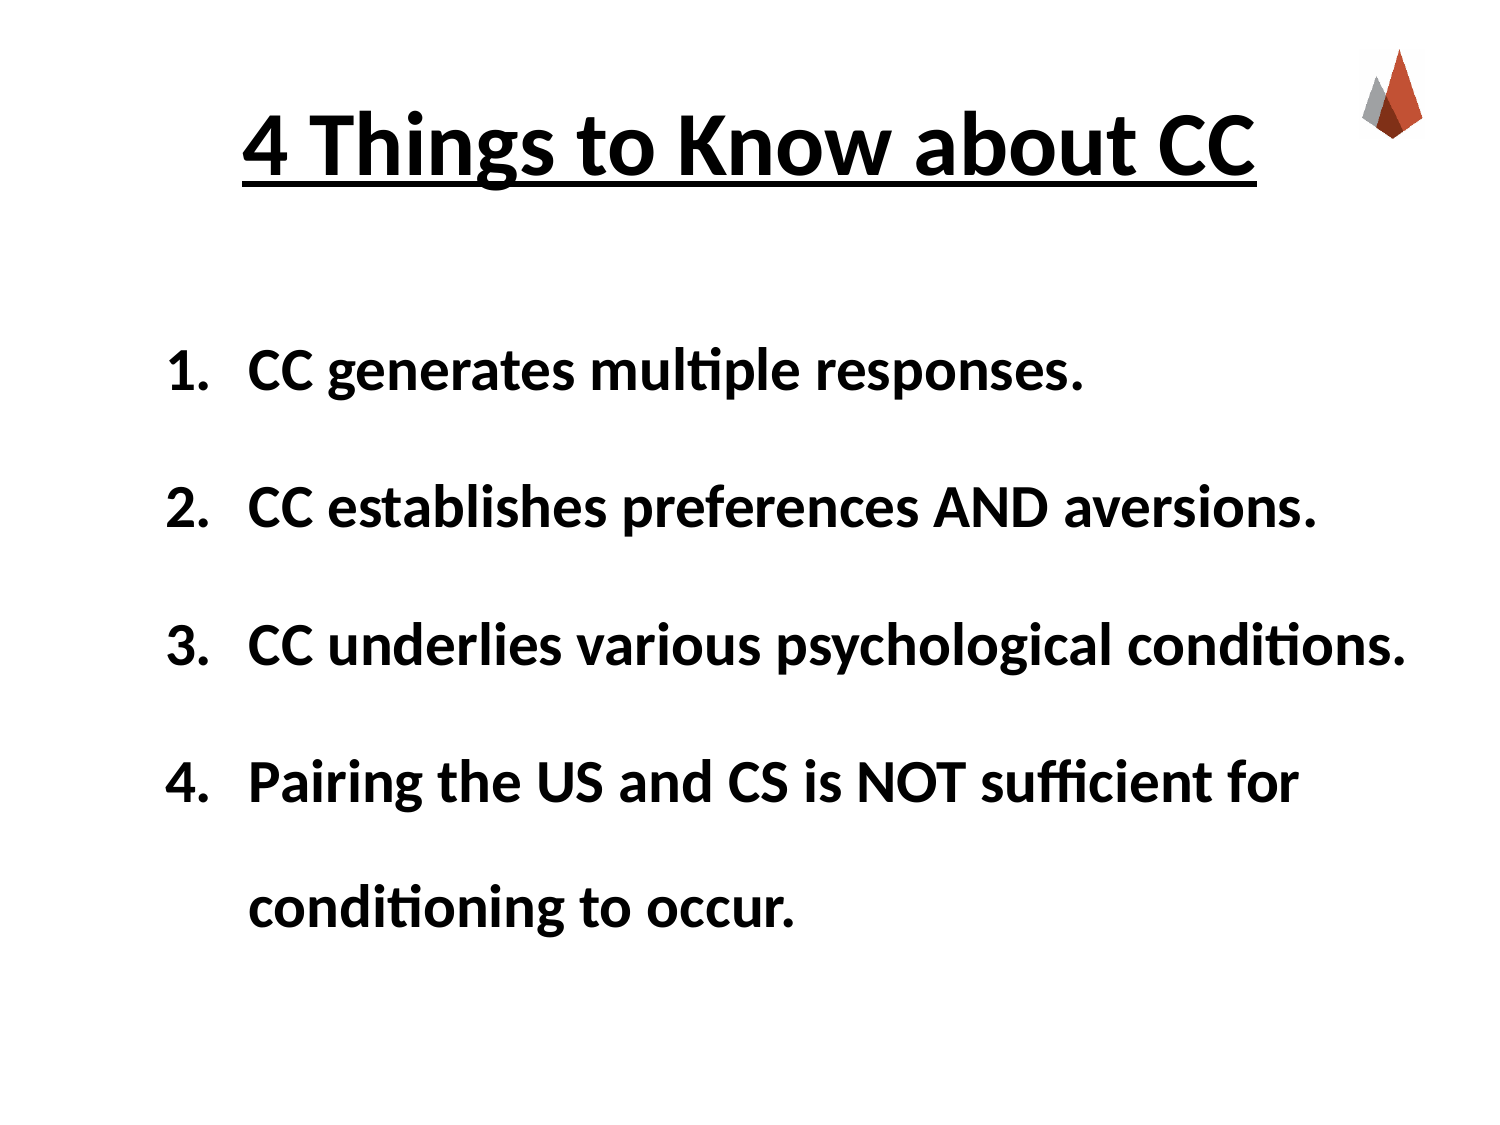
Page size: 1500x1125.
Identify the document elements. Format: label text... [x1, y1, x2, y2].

title 4 Things to Know about CC [75, 45, 1425, 233]
text_box CC generates multiple responses. CC establishes preferences AND aversions. CC underlies various psychological conditions. Pairing the US and CS is NOT sufficient for conditioning to occur. [149, 270, 1425, 1013]
